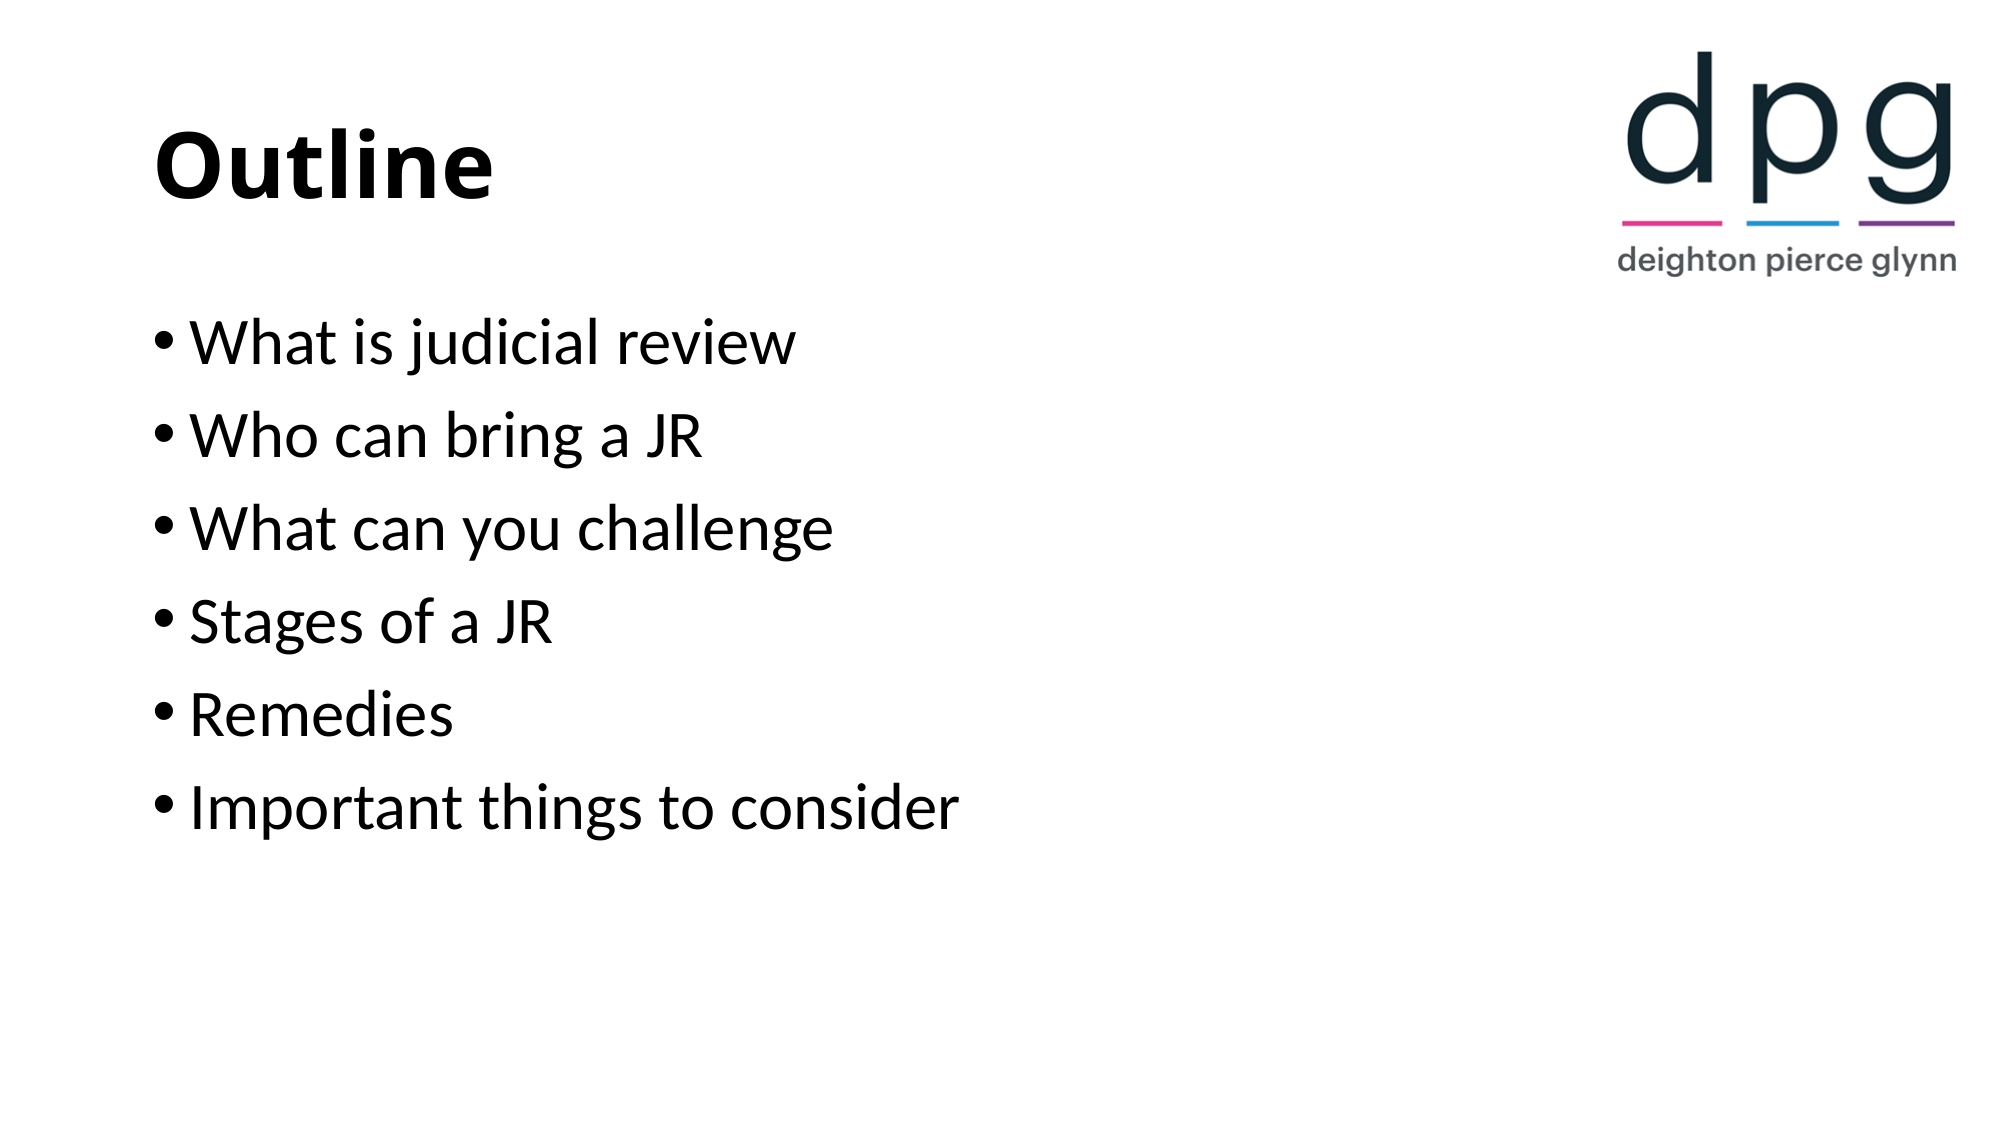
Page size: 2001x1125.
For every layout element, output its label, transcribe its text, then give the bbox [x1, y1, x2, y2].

picture [1617, 27, 1966, 278]
list What is judicial review Who can bring a JR What can you challenge Stages of a JR Remedies Important things to consider [137, 299, 1863, 1014]
title Outline [137, 59, 1617, 278]
